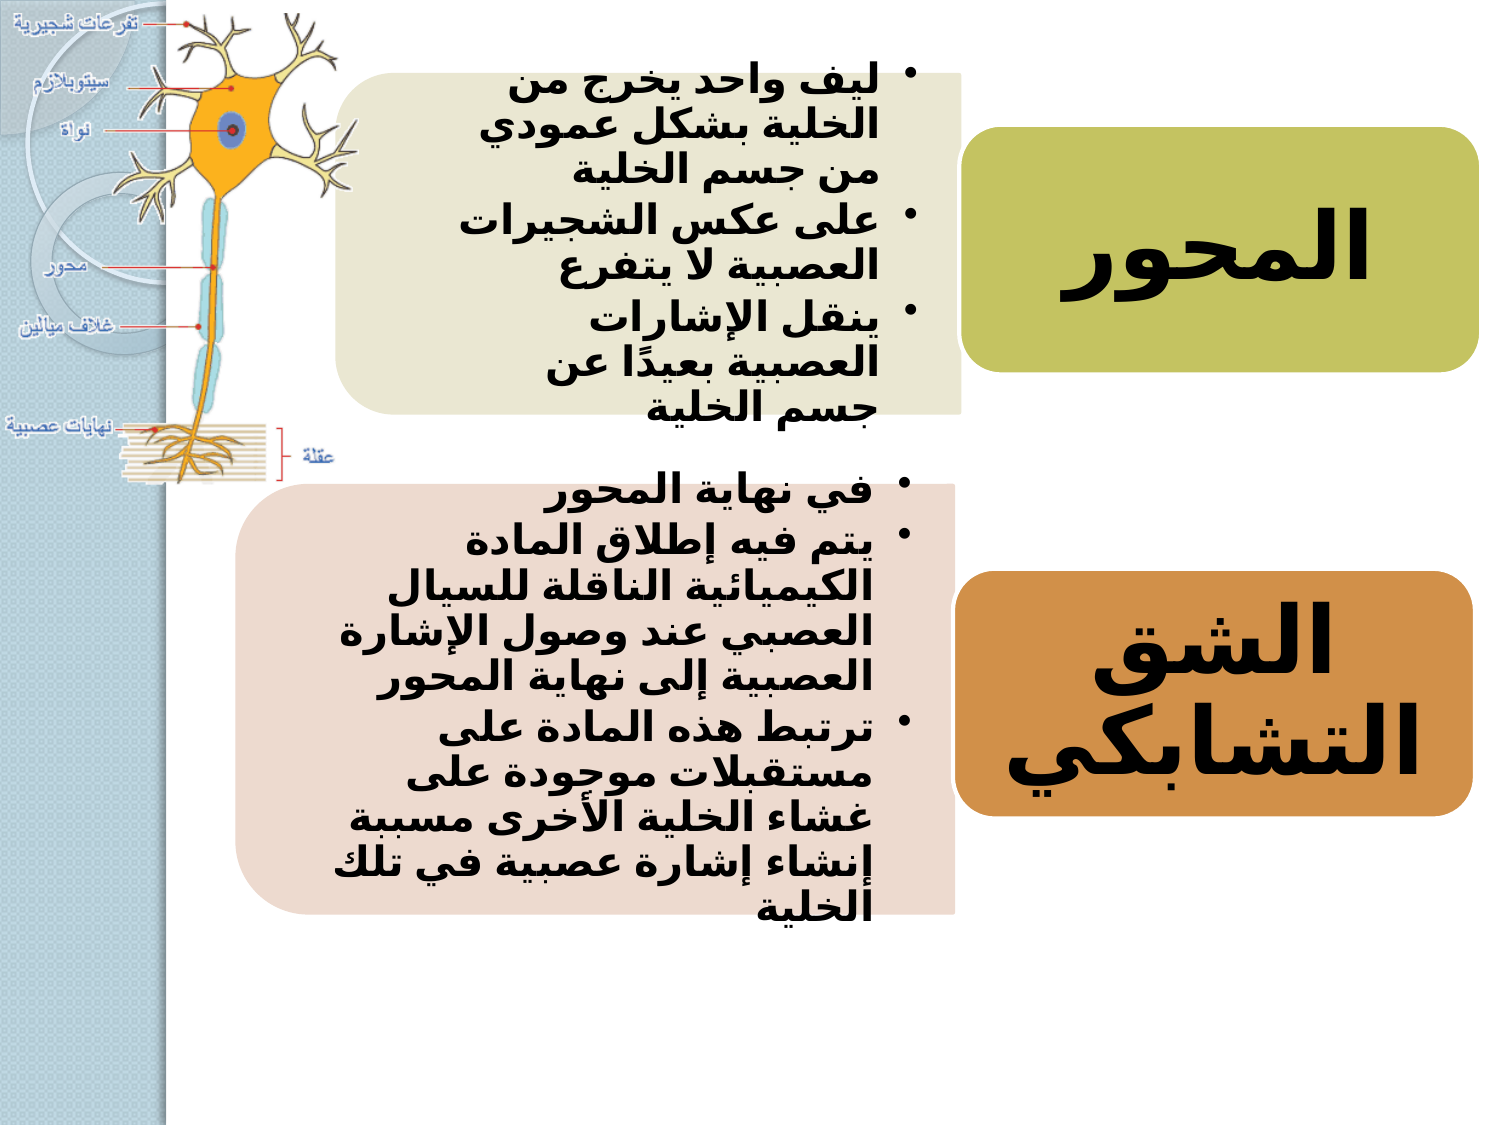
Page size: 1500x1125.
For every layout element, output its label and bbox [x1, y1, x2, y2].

text_box [958, 124, 1482, 375]
picture [3, 13, 359, 486]
text_box [952, 568, 1476, 819]
text_box [367, 74, 960, 413]
text_box [237, 485, 954, 913]
